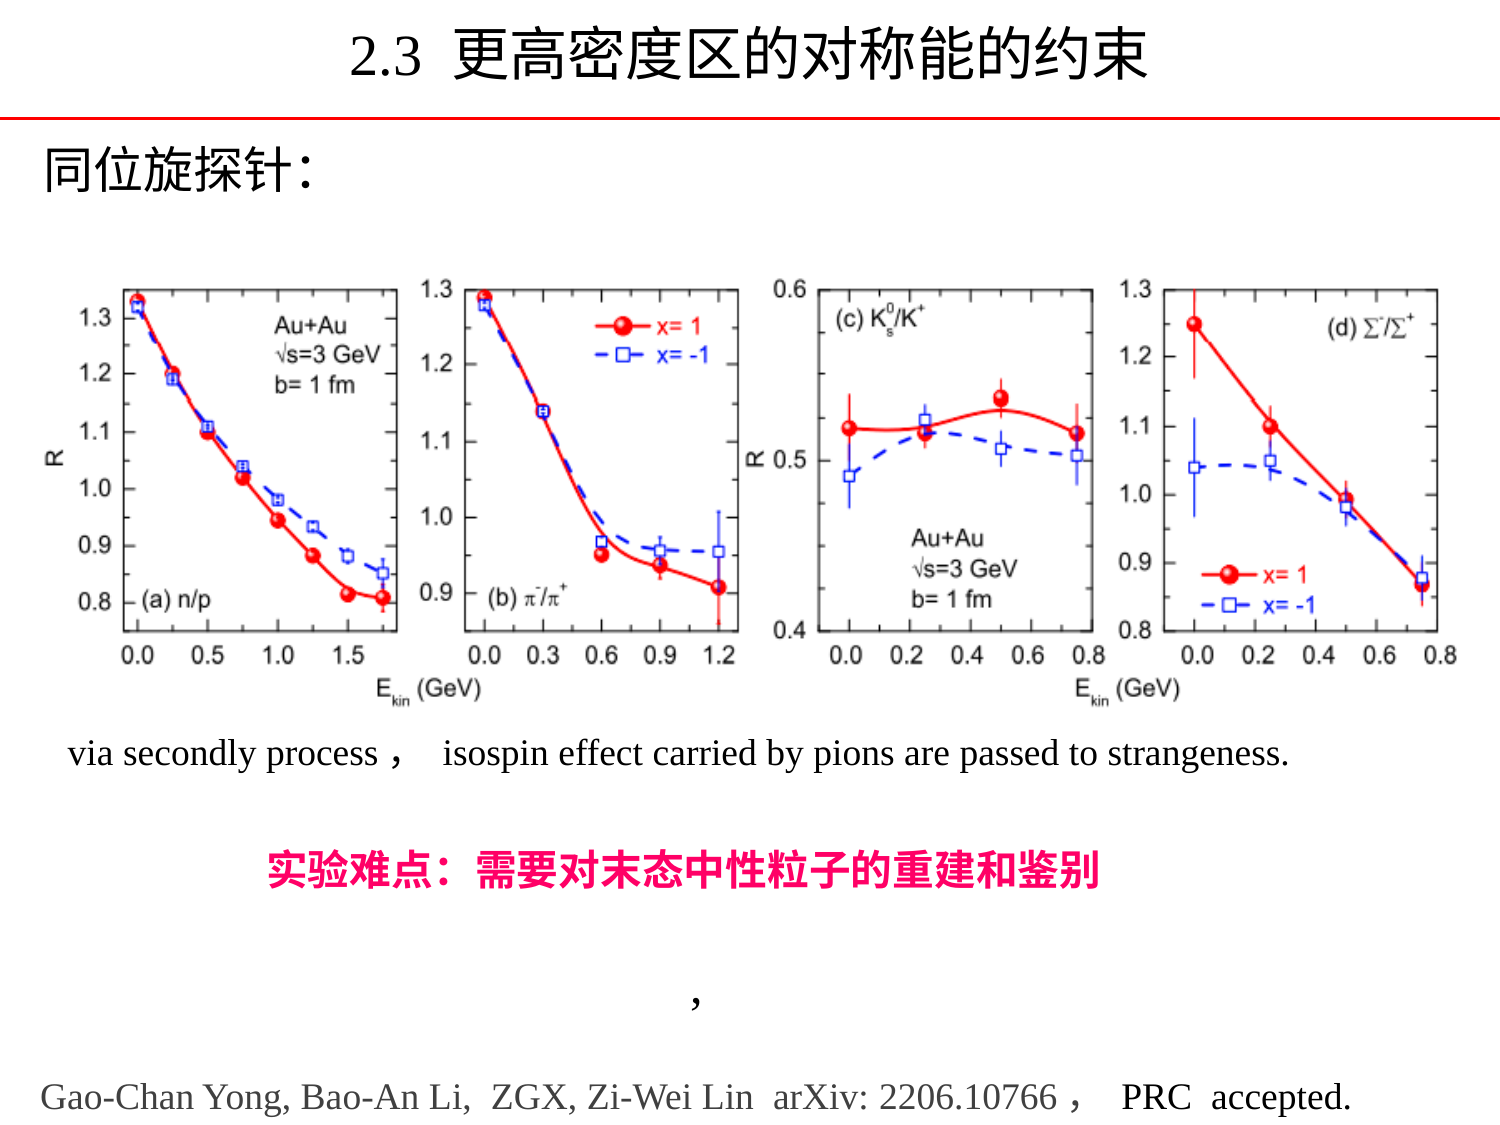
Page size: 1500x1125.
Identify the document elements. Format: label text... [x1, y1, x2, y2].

text_box Gao-Chan Yong, Bao-An Li, ZGX, Zi-Wei Lin arXiv: 2206.10766， PRC accepted. [25, 1064, 1475, 1124]
text_box [0, 116, 1500, 121]
picture [25, 271, 1475, 721]
